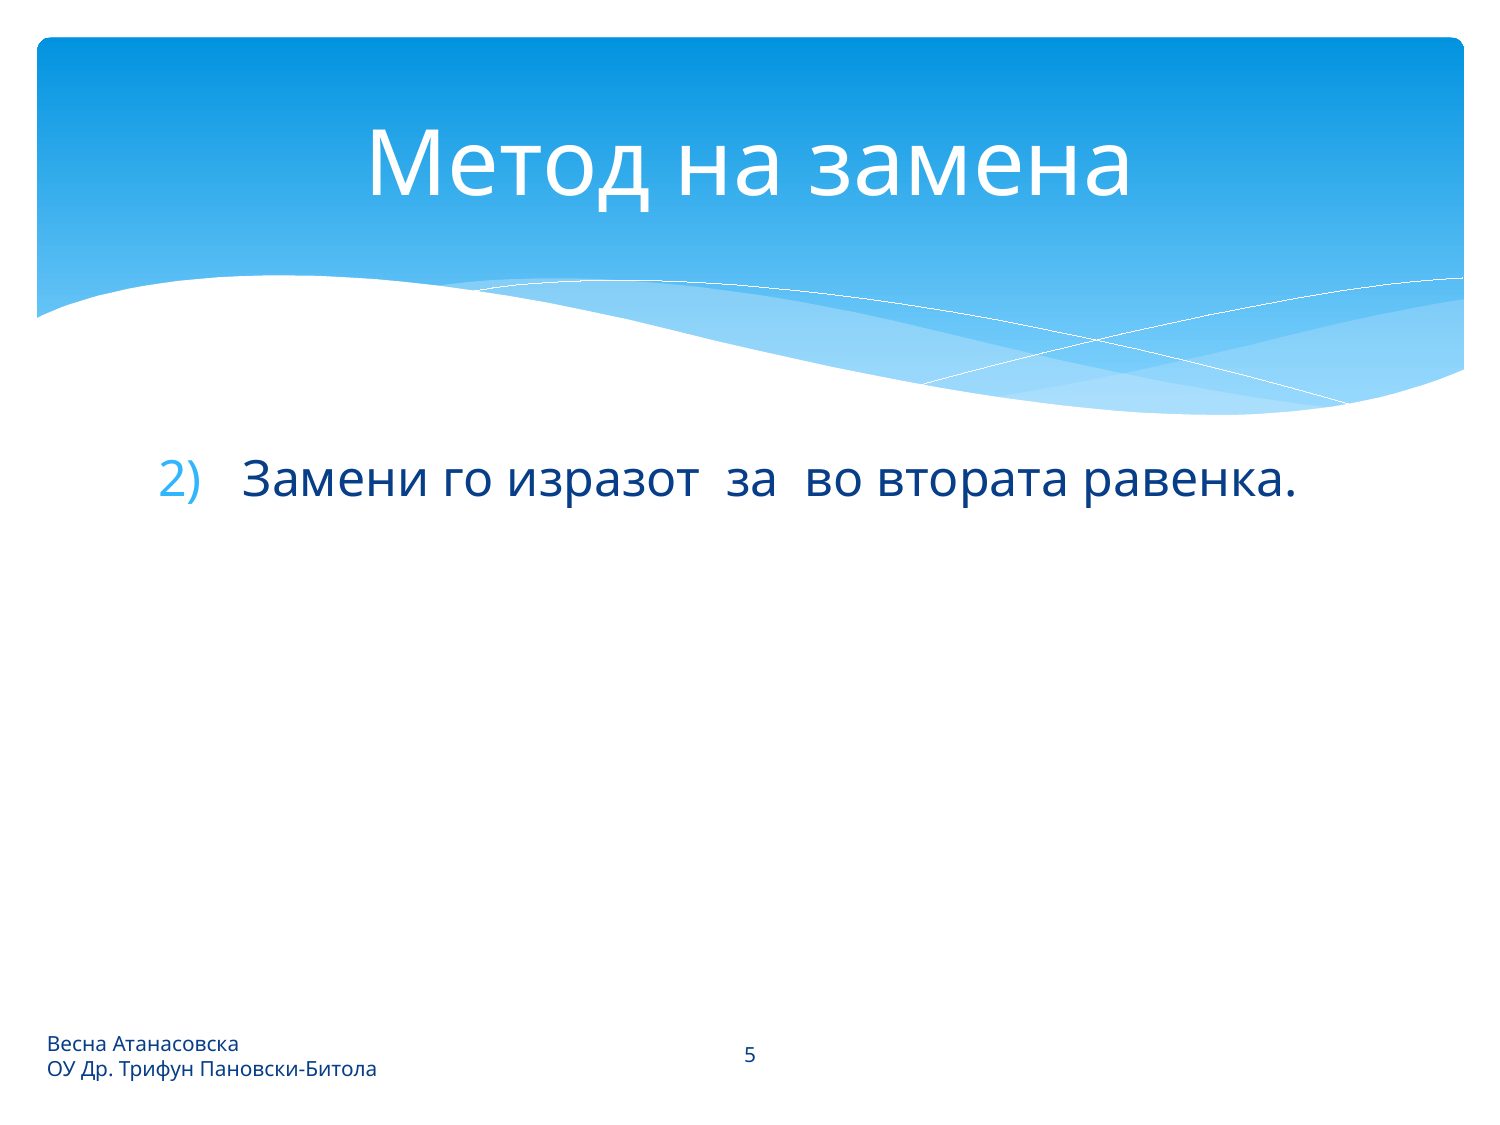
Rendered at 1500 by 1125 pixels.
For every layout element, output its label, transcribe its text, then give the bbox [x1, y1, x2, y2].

slide_number 5 [654, 1025, 846, 1086]
footer Весна Атанасовска ОУ Др. Трифун Пановски-Битола [31, 1025, 653, 1086]
title Метод на замена [75, 55, 1425, 261]
